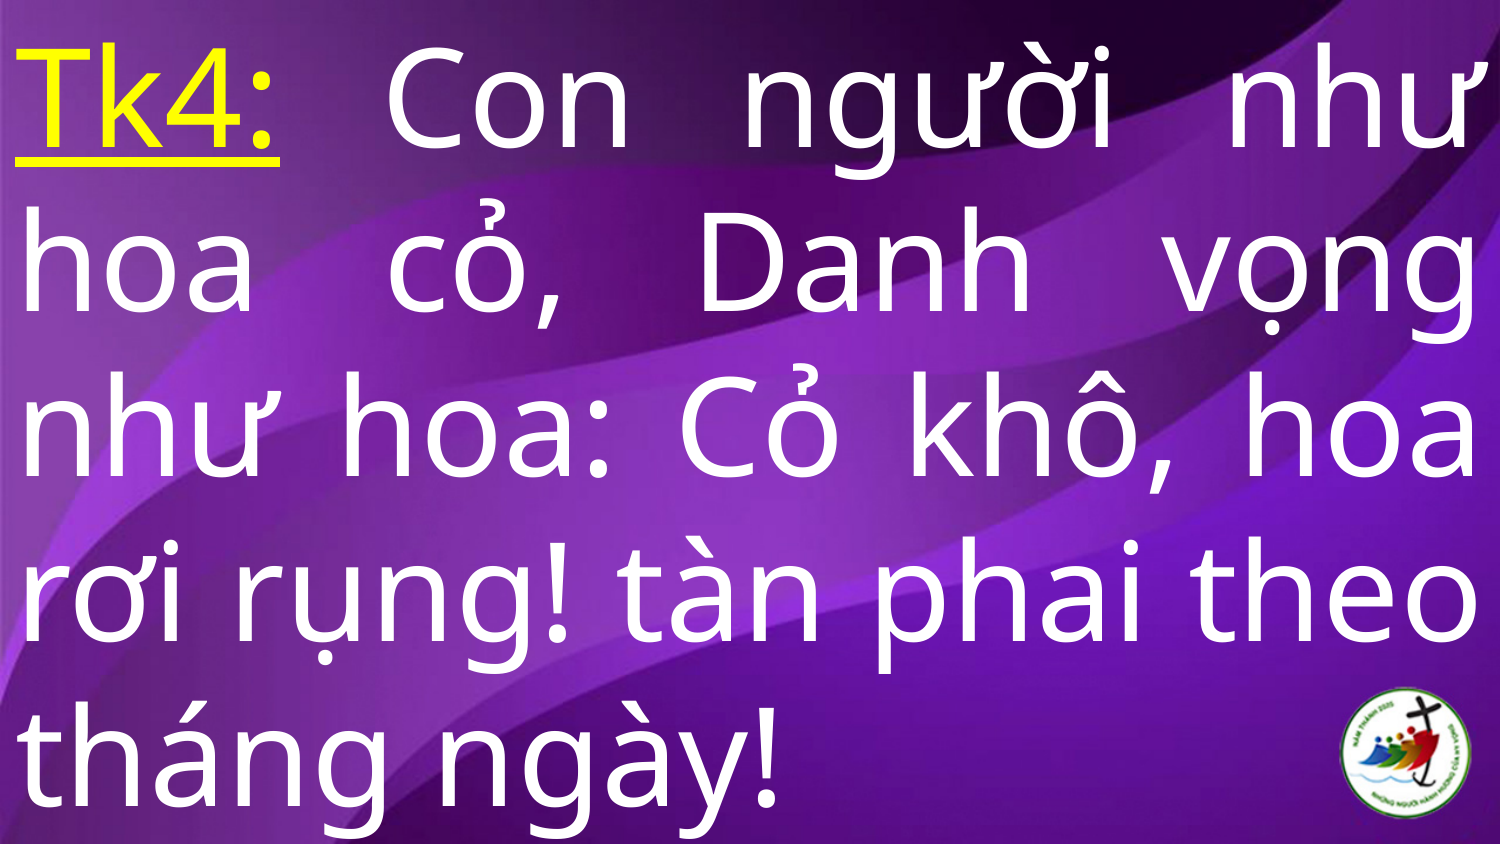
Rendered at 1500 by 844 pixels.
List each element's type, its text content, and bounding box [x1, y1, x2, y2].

title Tk4: Con người như hoa cỏ, Danh vọng như hoa: Cỏ khô, hoa rơi rụng! tàn phai theo tháng ngày! [0, 0, 1500, 844]
